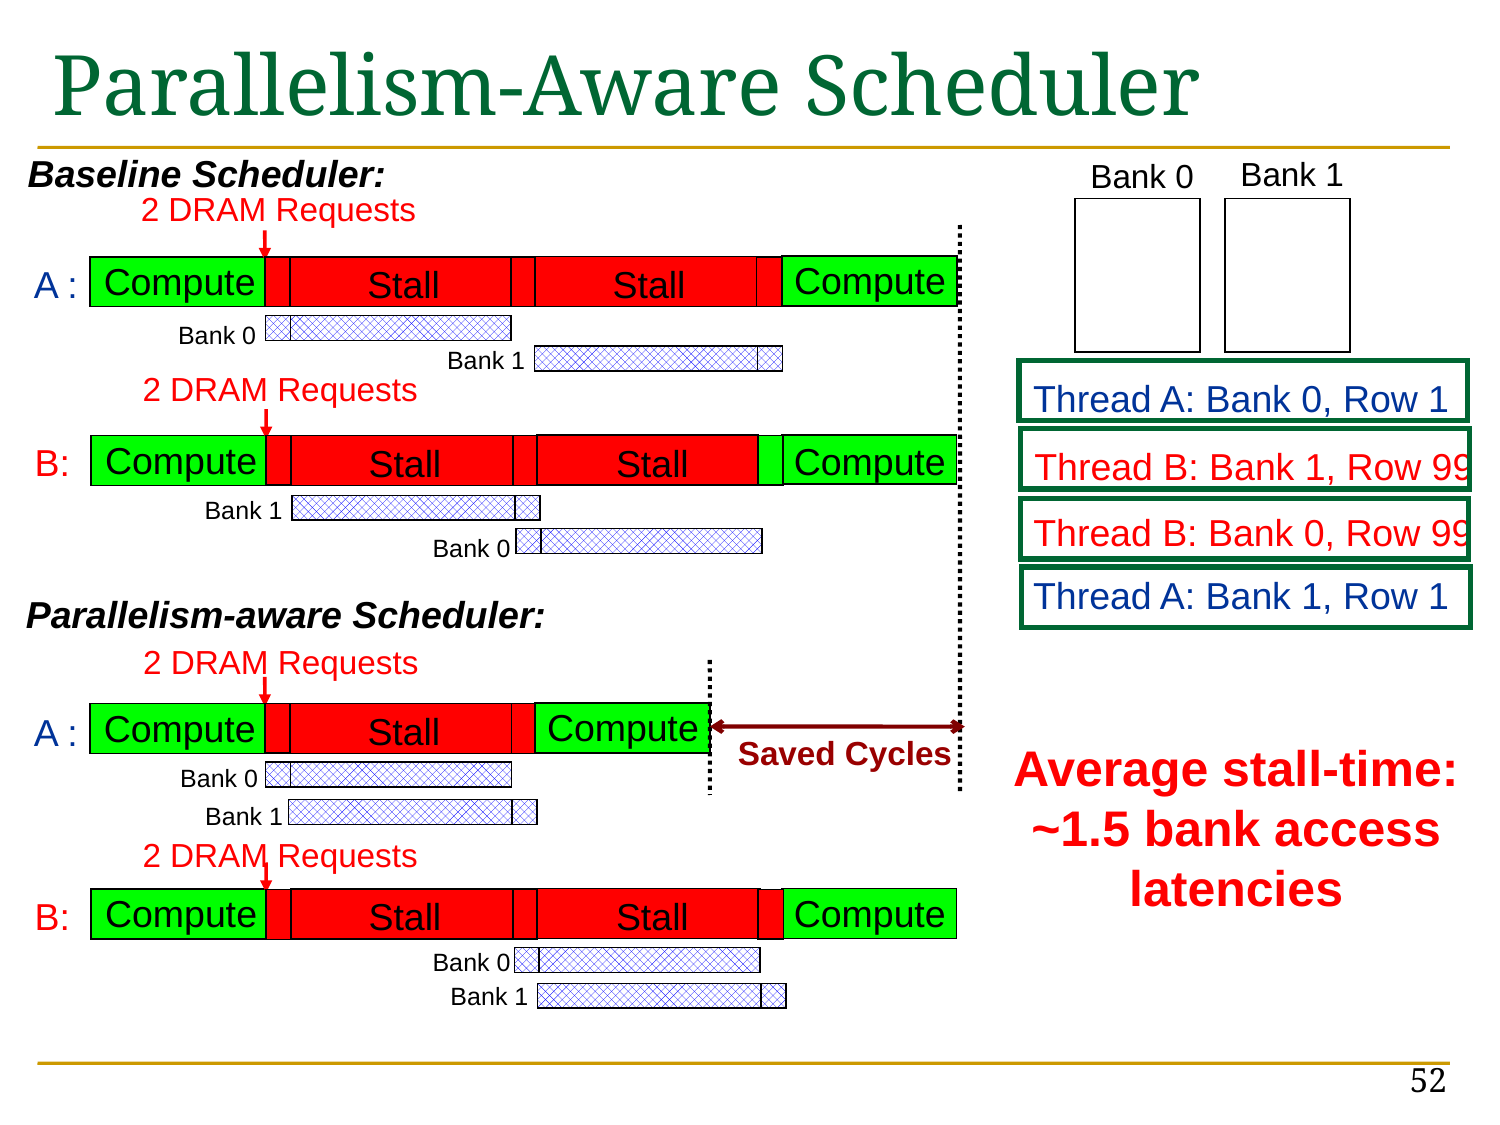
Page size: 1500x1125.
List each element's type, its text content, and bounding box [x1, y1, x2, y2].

text_box [457, 435, 512, 486]
text_box Compute [778, 882, 961, 943]
text_box [266, 889, 292, 940]
text_box [1021, 566, 1471, 628]
text_box Bank 1 [190, 792, 299, 838]
text_box [512, 799, 538, 825]
text_box [265, 703, 291, 754]
text_box B: [19, 885, 86, 946]
text_box [456, 703, 511, 754]
text_box [511, 256, 535, 307]
text_box [291, 315, 512, 341]
text_box Compute [89, 697, 272, 758]
text_box [264, 256, 290, 307]
text_box [511, 703, 532, 754]
text_box [1020, 498, 1469, 560]
text_box Thread B: Bank 1, Row 99 [1019, 435, 1489, 496]
text_box [258, 236, 272, 259]
text_box Bank 0 [417, 938, 526, 984]
text_box Stall [352, 700, 456, 761]
text_box [544, 983, 760, 1009]
text_box Bank 0 [1075, 147, 1210, 203]
text_box [541, 345, 757, 371]
text_box [704, 888, 761, 939]
text_box [704, 434, 759, 485]
text_box Compute [90, 882, 273, 943]
text_box [536, 434, 601, 485]
text_box [299, 495, 515, 521]
text_box [265, 315, 291, 341]
text_box [515, 495, 541, 521]
text_box Thread A: Bank 1, Row 1 [1018, 565, 1465, 625]
text_box Bank 0 [417, 525, 526, 570]
text_box Thread A: Bank 0, Row 1 [1018, 421, 1465, 428]
text_box [512, 435, 538, 486]
text_box [292, 435, 353, 486]
text_box Compute [88, 250, 271, 311]
text_box [291, 762, 512, 788]
text_box [457, 889, 512, 938]
text_box Stall [353, 432, 457, 493]
text_box [258, 689, 272, 697]
text_box [1020, 428, 1470, 489]
text_box Thread B: Bank 0, Row 99 [1018, 501, 1488, 562]
text_box A : [18, 701, 94, 762]
text_box Stall [597, 253, 701, 314]
text_box [291, 703, 352, 754]
text_box Stall [352, 253, 456, 314]
text_box Bank 0 [163, 311, 272, 357]
text_box [259, 409, 273, 439]
text_box [540, 947, 761, 973]
text_box [292, 889, 353, 940]
text_box [259, 862, 273, 893]
text_box Bank 1 [1225, 145, 1360, 201]
text_box [266, 435, 292, 486]
text_box [299, 799, 512, 825]
text_box 2 DRAM Requests [127, 827, 434, 882]
text_box Baseline Scheduler: [12, 142, 432, 203]
text_box [758, 889, 784, 939]
text_box Bank 0 [165, 755, 274, 801]
text_box Stall [601, 431, 704, 492]
slide_number 52 [1111, 1036, 1462, 1112]
text_box [709, 719, 725, 733]
text_box [1074, 198, 1200, 353]
text_box [536, 888, 601, 939]
text_box [290, 256, 352, 307]
text_box [512, 889, 538, 940]
text_box [456, 256, 511, 307]
text_box [516, 528, 542, 554]
text_box B: [19, 431, 86, 492]
text_box [514, 947, 540, 972]
text_box [265, 762, 291, 788]
text_box [535, 256, 597, 307]
text_box Compute [779, 249, 962, 310]
text_box [760, 983, 786, 1009]
text_box Compute [778, 430, 961, 491]
text_box Compute [532, 696, 714, 757]
text_box Stall [601, 885, 704, 946]
title Parallelism-Aware Scheduler [37, 24, 1450, 200]
text_box Saved Cycles [722, 724, 998, 780]
text_box [542, 528, 762, 554]
text_box 2 DRAM Requests [125, 203, 432, 236]
text_box [756, 256, 782, 307]
text_box Bank 1 [189, 486, 299, 532]
text_box Bank 1 [435, 972, 544, 1018]
text_box Compute [90, 429, 266, 490]
text_box 2 DRAM Requests [128, 644, 434, 689]
text_box Stall [353, 885, 457, 946]
text_box [1224, 198, 1350, 353]
text_box Average stall-time: ~1.5 bank access latencies [984, 728, 1488, 924]
text_box Parallelism-aware Scheduler: [10, 583, 572, 644]
text_box 2 DRAM Requests [127, 360, 434, 416]
text_box [758, 435, 784, 486]
text_box [757, 345, 783, 371]
text_box A : [18, 253, 94, 314]
text_box [1018, 360, 1468, 421]
text_box [701, 256, 756, 307]
text_box Bank 1 [432, 336, 541, 382]
